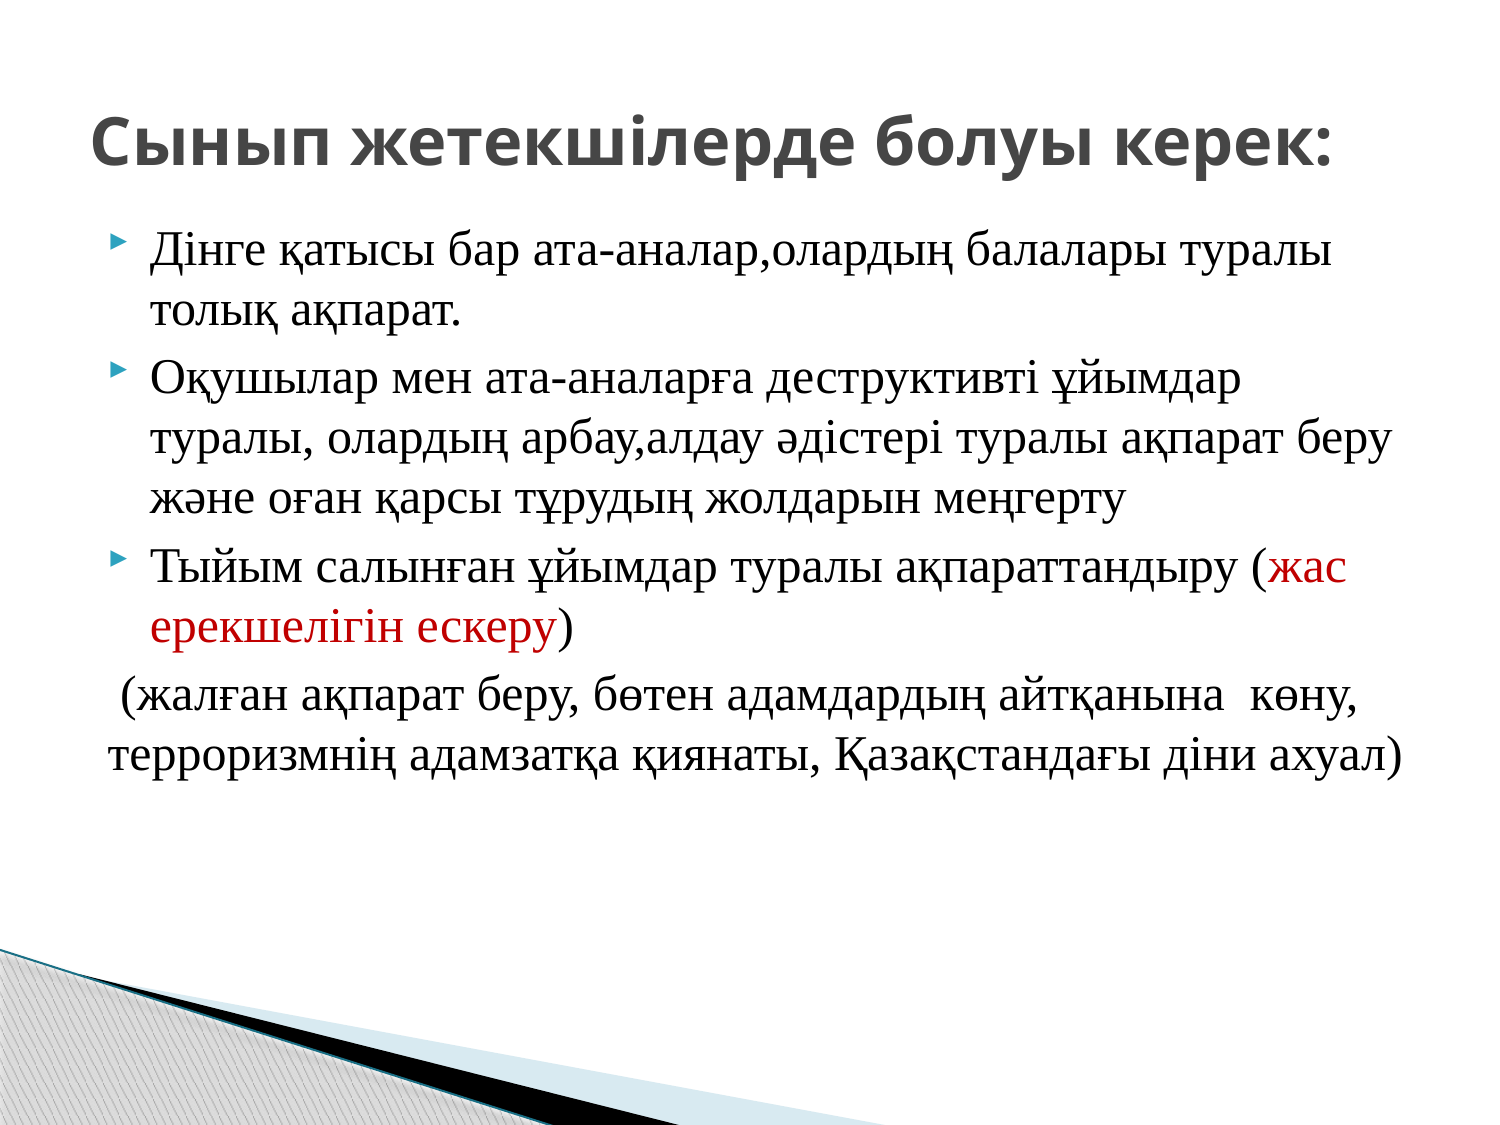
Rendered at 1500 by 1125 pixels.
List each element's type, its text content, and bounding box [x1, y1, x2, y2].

title Сынып жетекшілерде болуы керек: [75, 45, 1425, 233]
list Дінге қатысы бар ата-аналар,олардың балалары туралы толық ақпарат. Оқушылар мен ата-аналарға деструктивті ұйымдар туралы, олардың арбау,алдау әдістері туралы ақпарат беру және оған қарсы тұрудың жолдарын меңгерту Тыйым салынған ұйымдар туралы ақпараттандыру (жас ерекшелігін ескеру) (жалған ақпарат беру, бөтен адамдардың айтқанына көну, терроризмнің адамзатқа қиянаты, Қазақстандағы діни ахуал) [75, 233, 1425, 1047]
